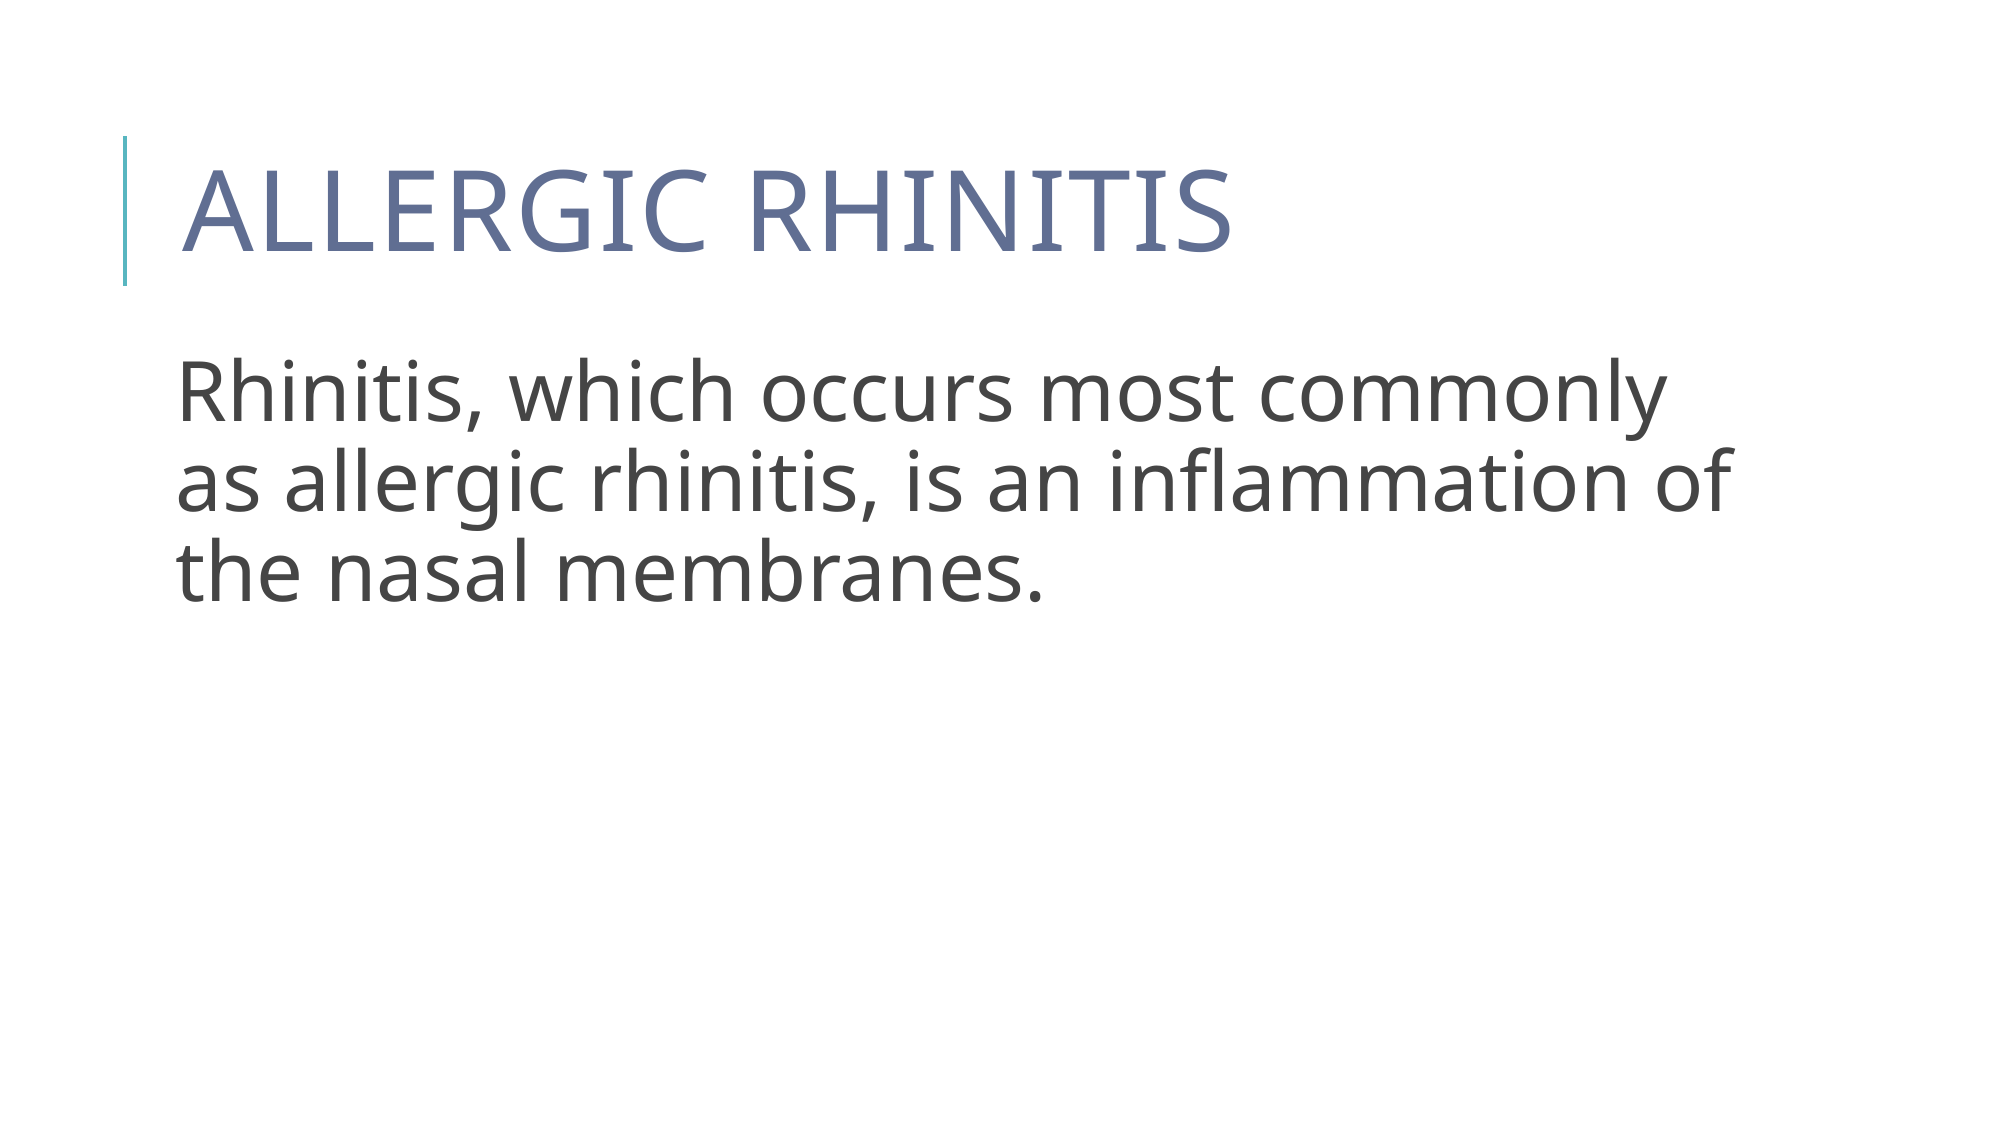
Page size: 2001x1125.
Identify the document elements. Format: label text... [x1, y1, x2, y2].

list Rhinitis, which occurs most commonly as allergic rhinitis, is an inflammation of the nasal membranes. [168, 341, 1763, 1002]
title Allergic Rhinitis [168, 96, 1763, 341]
